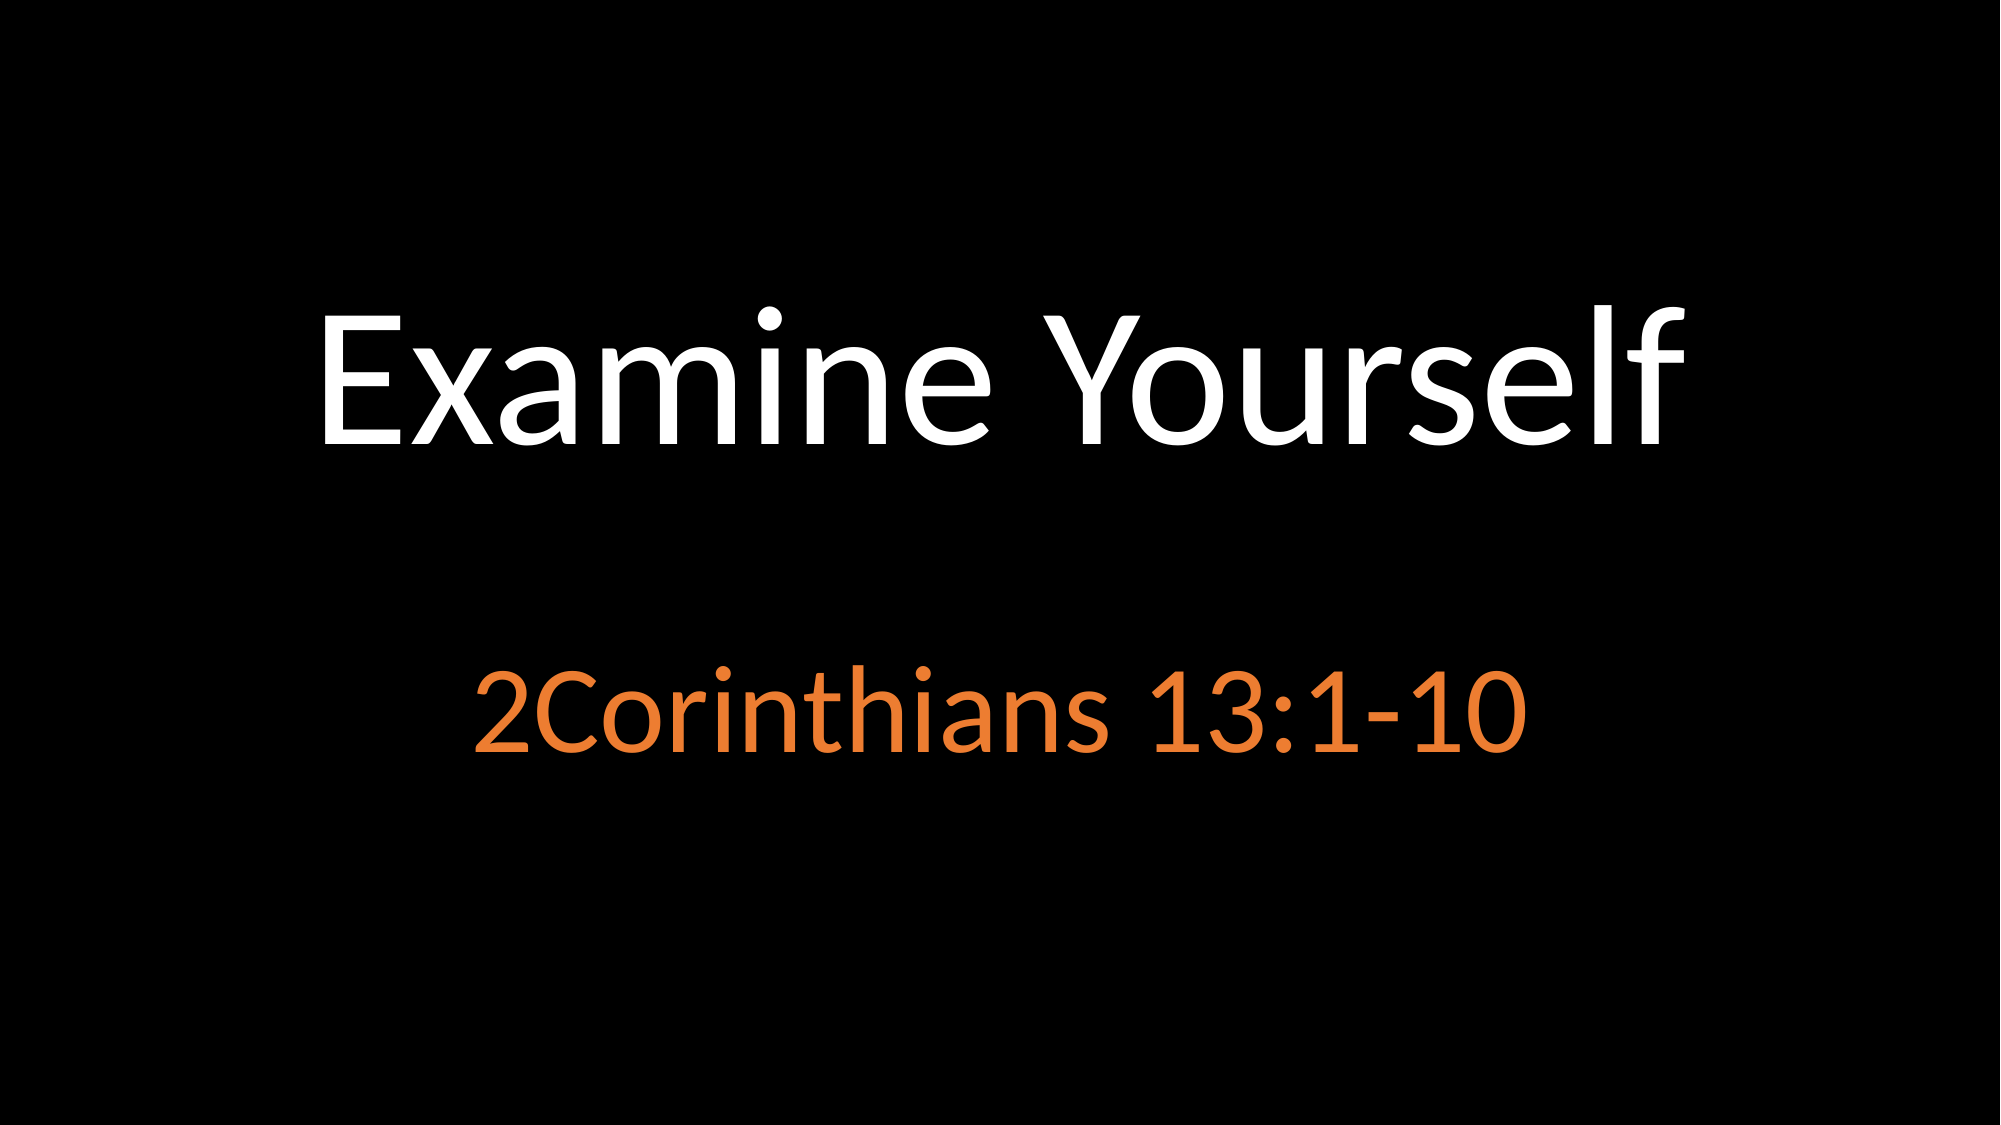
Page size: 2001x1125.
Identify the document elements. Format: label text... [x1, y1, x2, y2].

subtitle 2Corinthians 13:1-10 [249, 575, 1750, 848]
title Examine Yourself [249, 184, 1750, 575]
